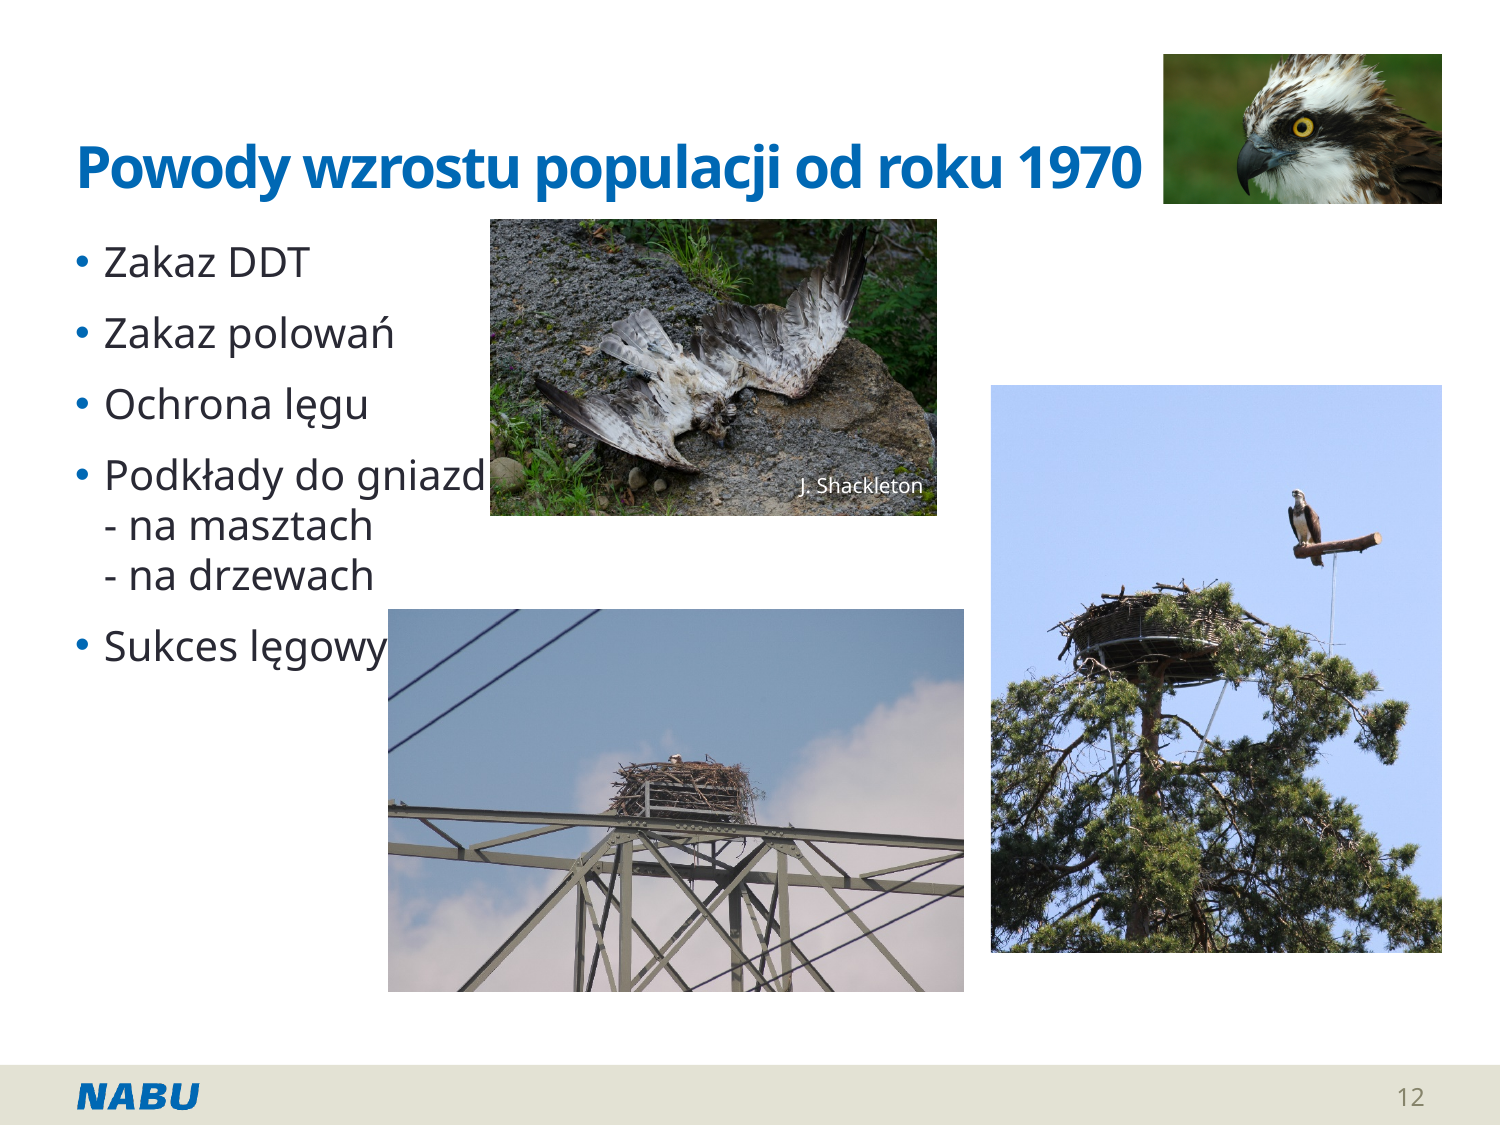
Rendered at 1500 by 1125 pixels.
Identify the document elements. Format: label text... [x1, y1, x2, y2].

list Zakaz DDT Zakaz polowań Ochrona lęgu Podkłady do gniazd - na masztach - na drzewach Sukces lęgowy [75, 236, 1425, 1011]
picture [75, 1081, 201, 1111]
picture [990, 385, 1443, 953]
title Powody wzrostu populacji od roku 1970 [75, 39, 1425, 202]
slide_number 12 [1340, 1086, 1425, 1116]
picture [1163, 54, 1443, 204]
picture [489, 219, 937, 516]
picture [388, 609, 964, 993]
